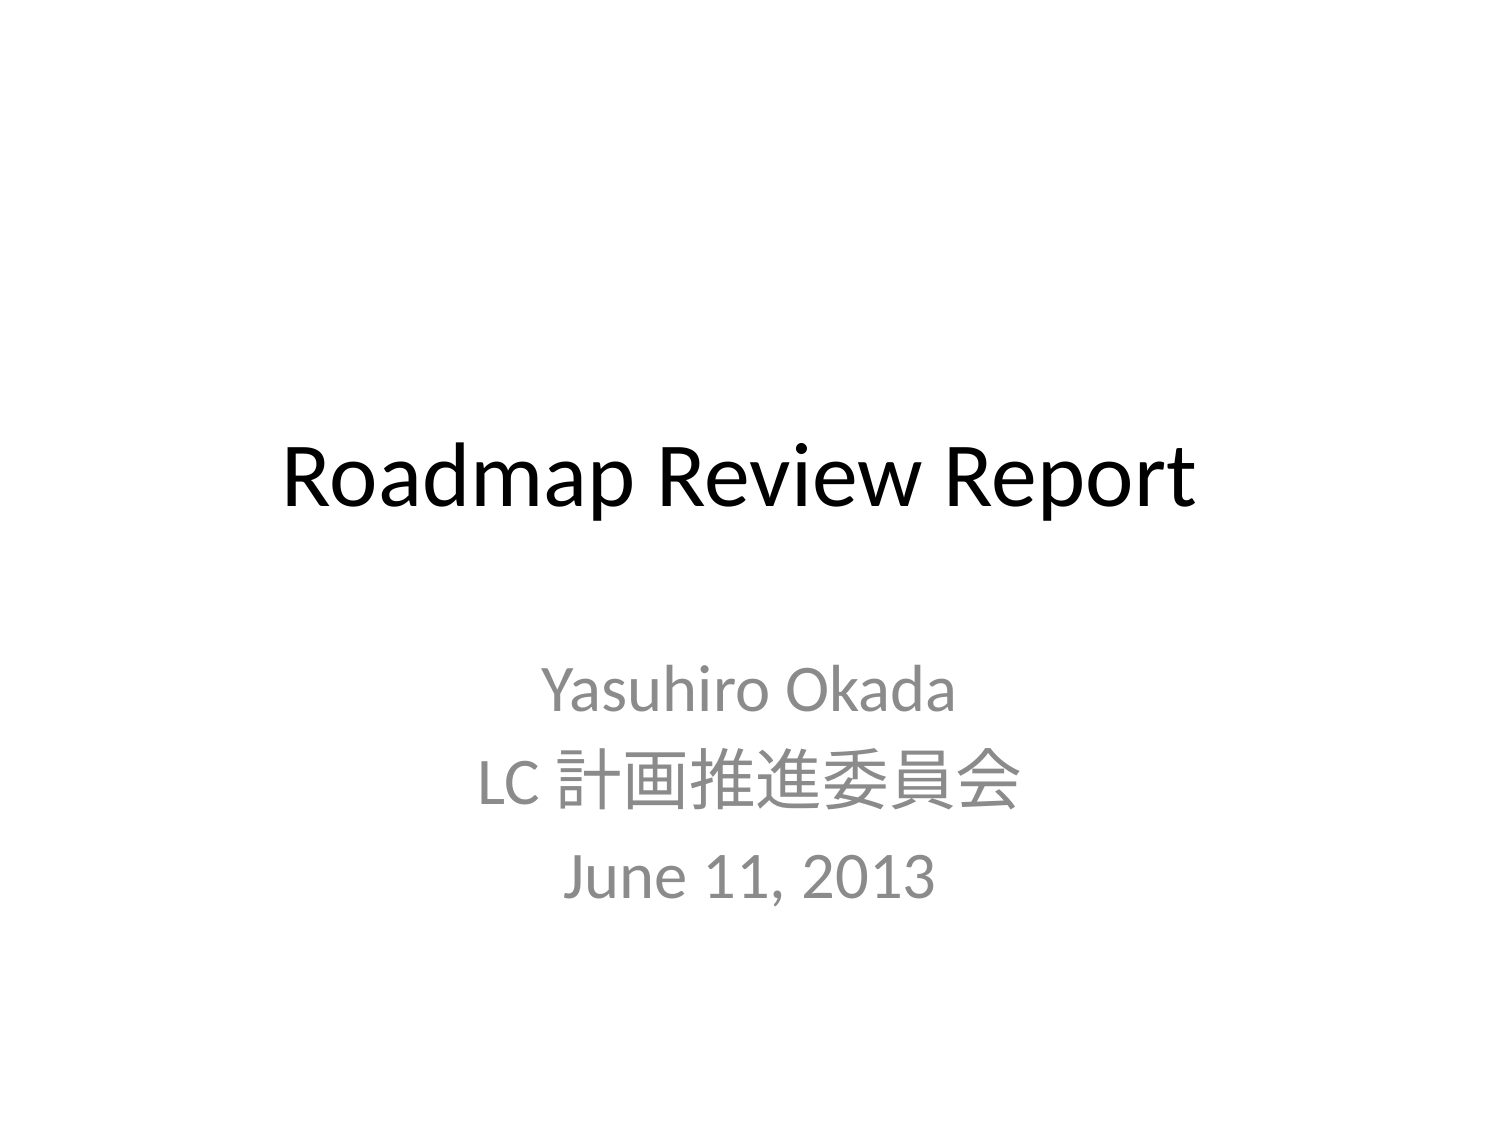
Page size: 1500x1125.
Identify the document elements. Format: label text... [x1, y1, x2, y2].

subtitle Yasuhiro Okada LC計画推進委員会 June 11, 2013 [225, 637, 1275, 925]
title Roadmap Review Report [112, 349, 1388, 591]
